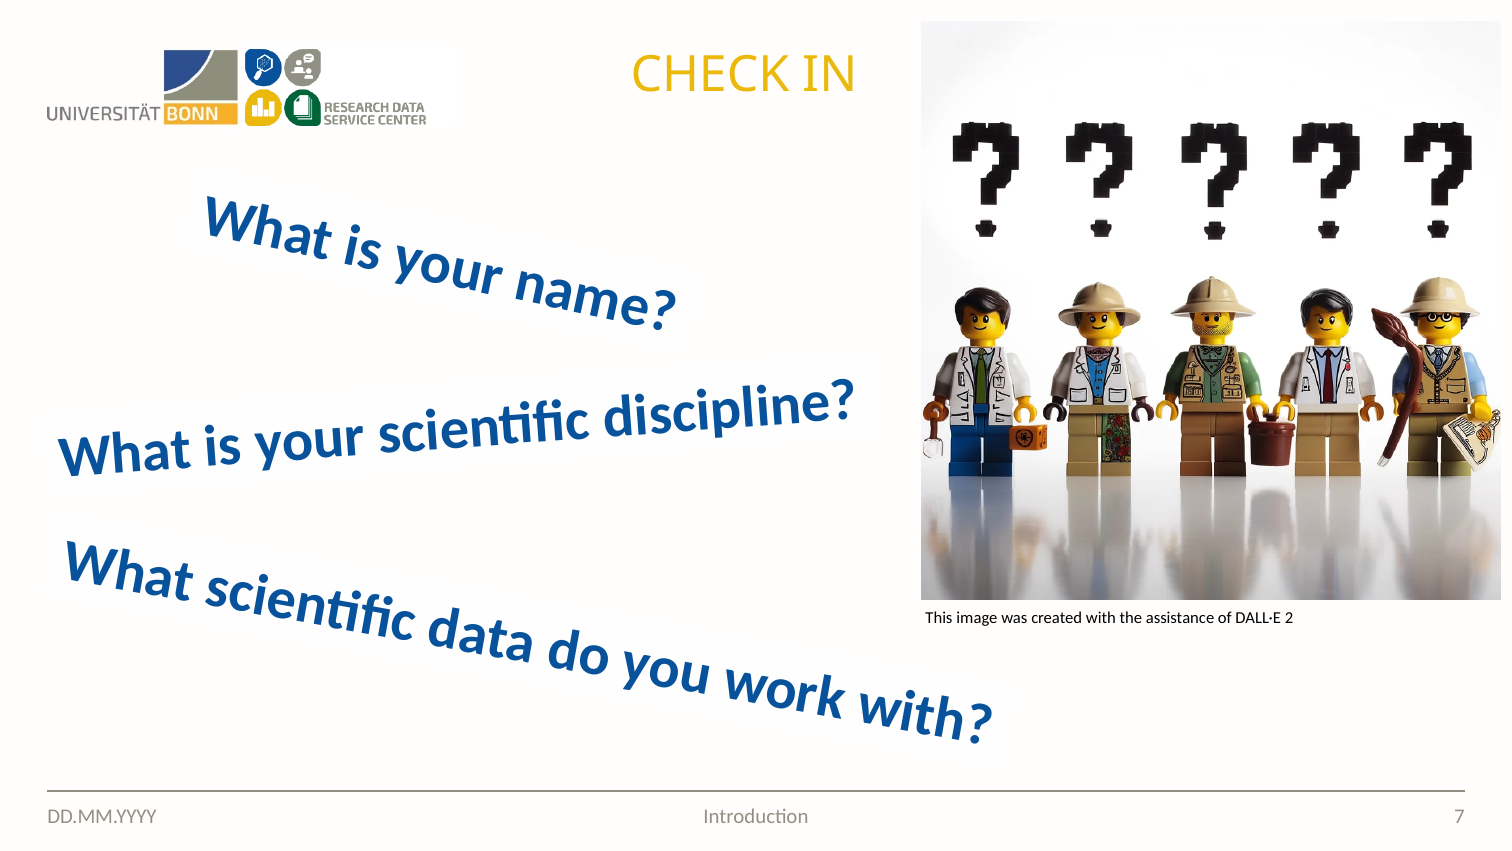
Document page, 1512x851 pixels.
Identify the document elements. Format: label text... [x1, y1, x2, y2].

picture [245, 49, 426, 126]
text_box What is your scientific discipline? [40, 351, 876, 498]
text_box What is your name? [180, 165, 701, 356]
picture [921, 20, 1501, 601]
text_box What scientific data do you work with? [42, 511, 1016, 769]
slide_number DD.MM.YYYY [47, 791, 189, 839]
footer Introduction [342, 791, 1170, 839]
slide_number 7 [1370, 791, 1465, 839]
title Check in [618, 47, 916, 154]
picture [47, 47, 248, 142]
text_box This image was created with the assistance of DALL·E 2 [910, 599, 1324, 635]
